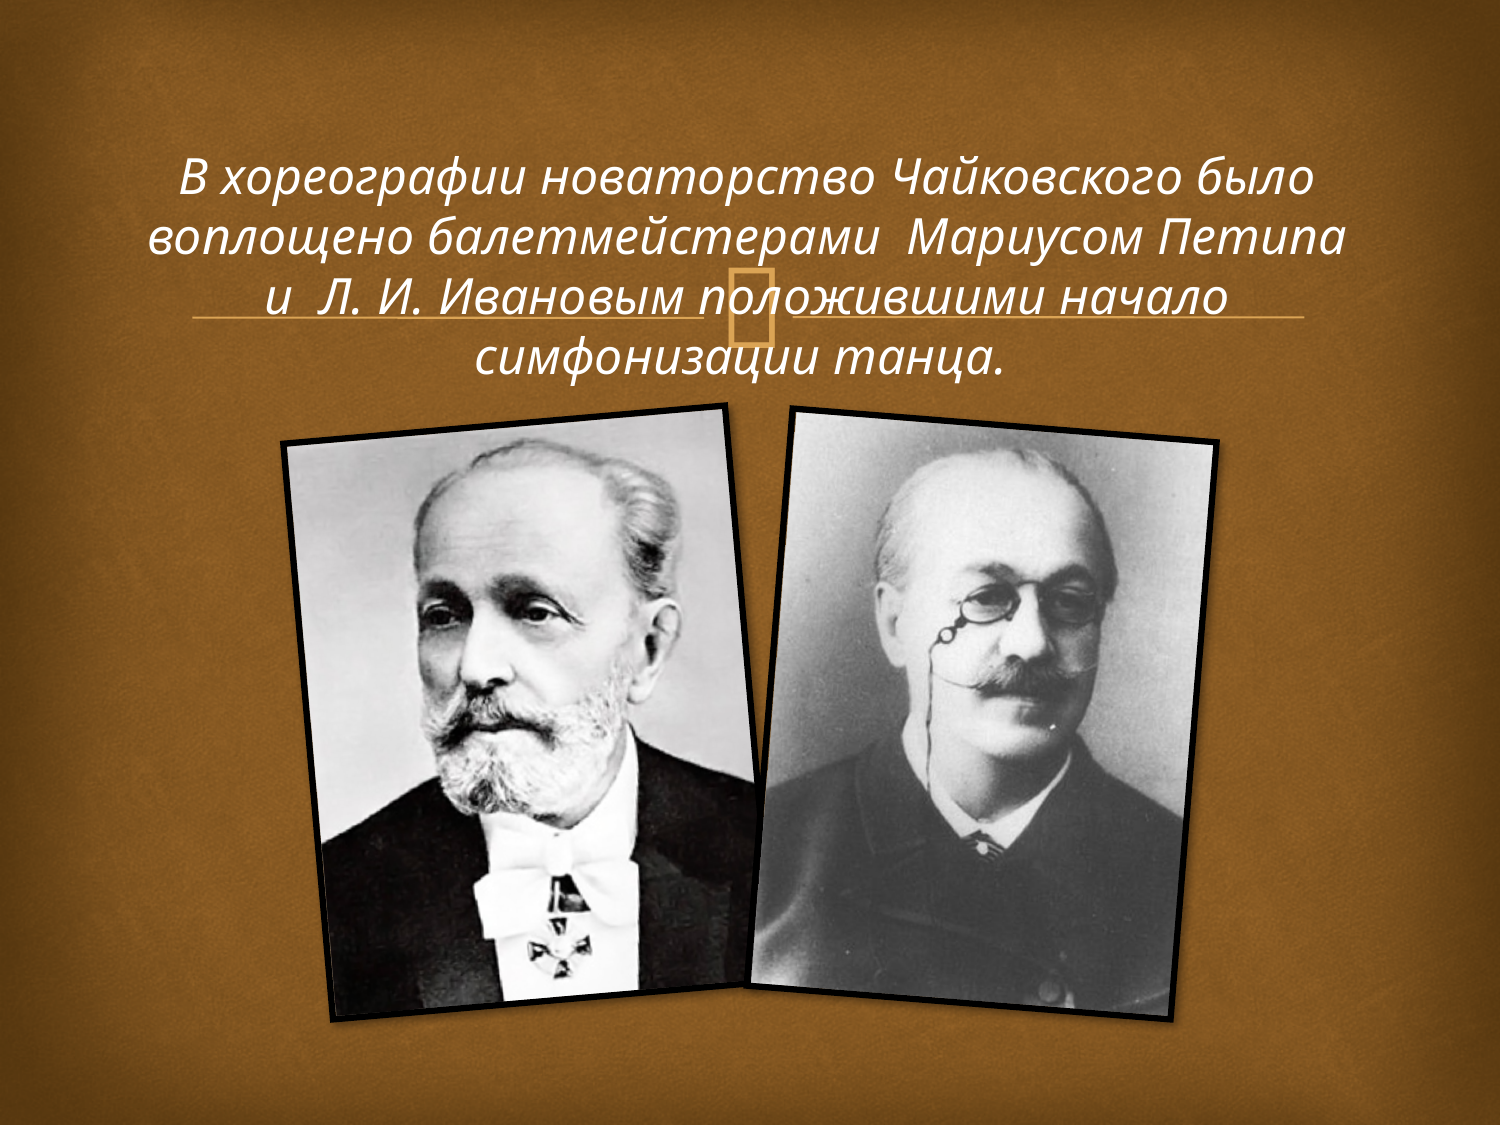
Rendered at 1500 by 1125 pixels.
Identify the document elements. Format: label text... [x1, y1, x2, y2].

picture [288, 410, 757, 1015]
picture [752, 413, 1213, 1015]
list В хореографии новаторство Чайковского было воплощено балетмейстерами Мариусом Петипа и Л. И. Ивановым положившими начало симфонизации танца. [112, 137, 1383, 449]
